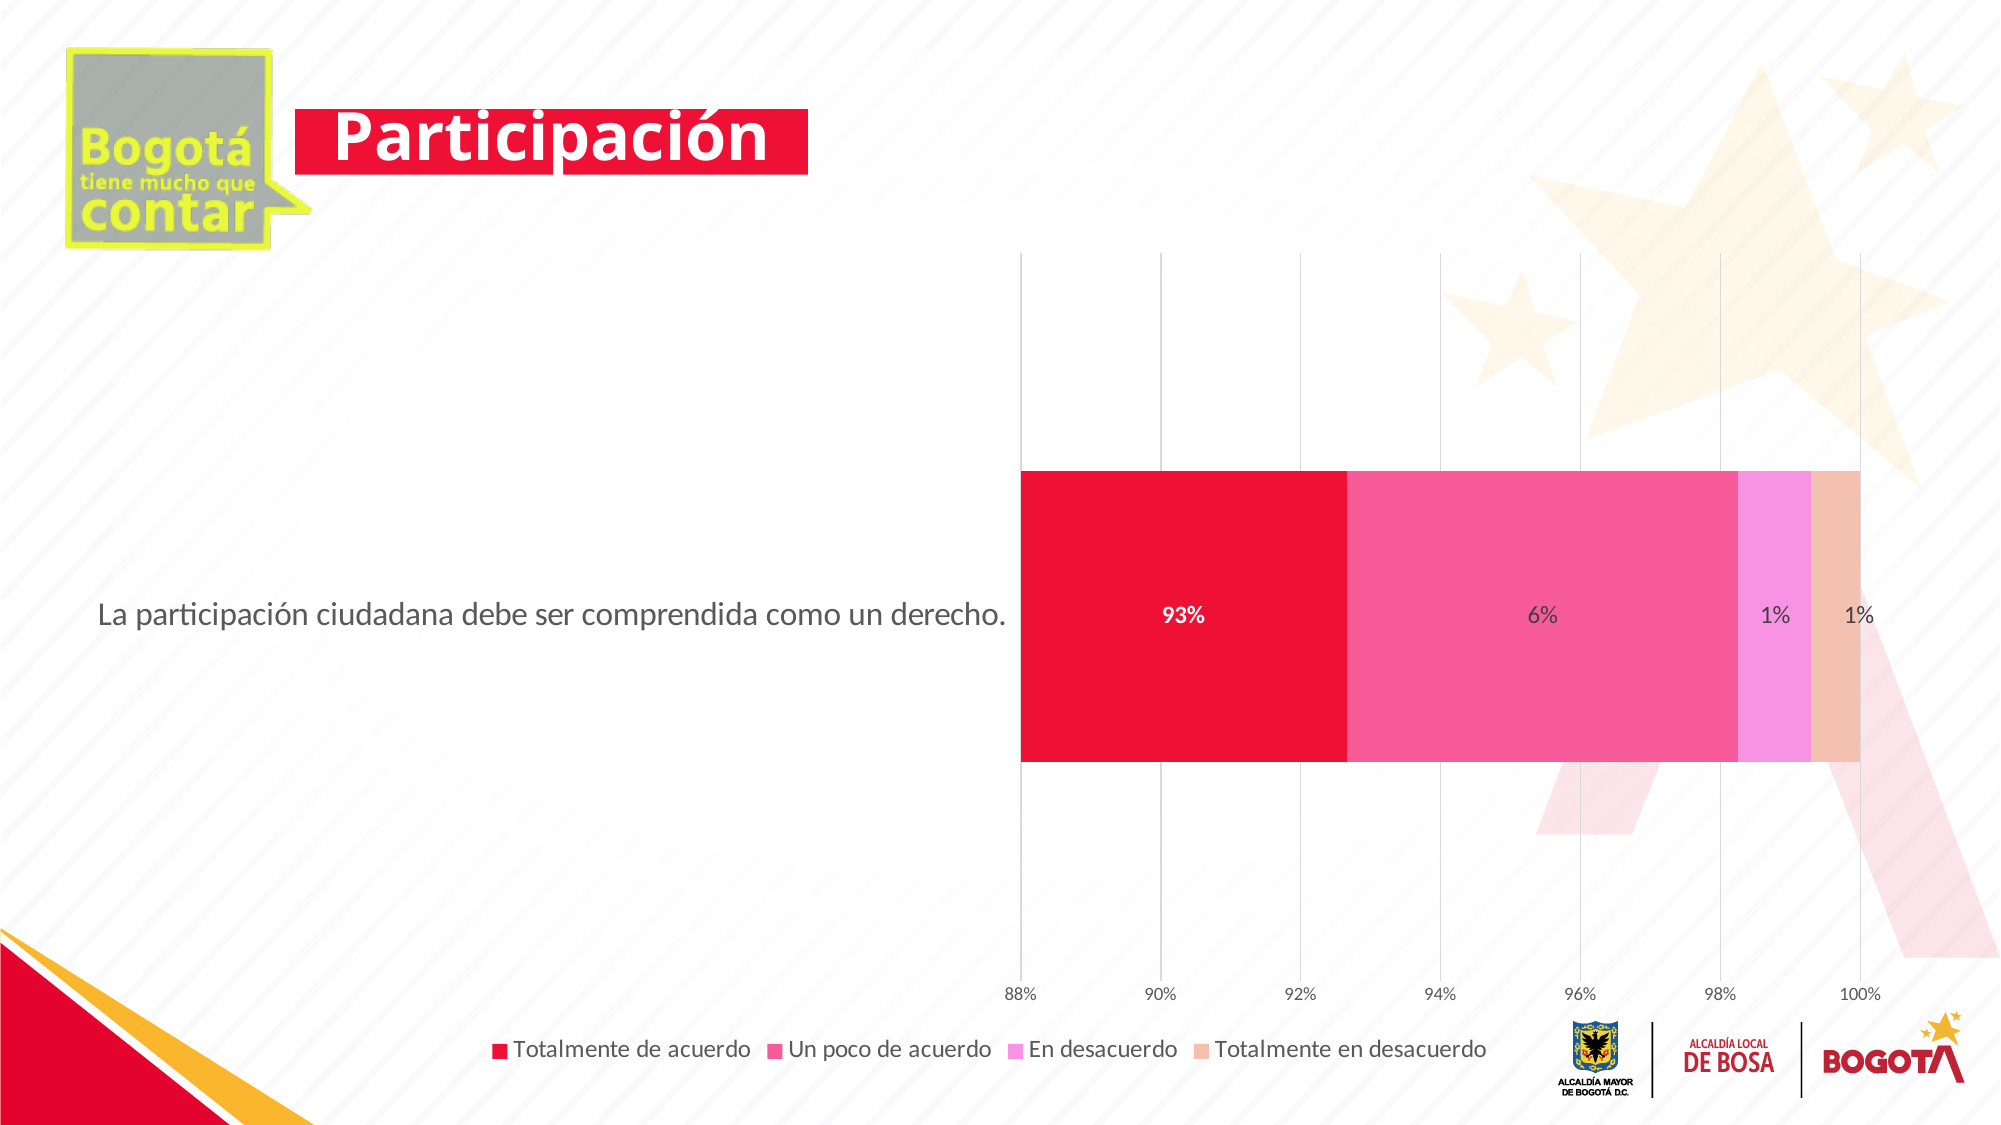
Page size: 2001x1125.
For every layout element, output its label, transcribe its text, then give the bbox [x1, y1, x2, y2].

picture [0, 0, 2000, 1125]
text_box Participación [313, 109, 808, 175]
chart [60, 236, 1919, 1070]
